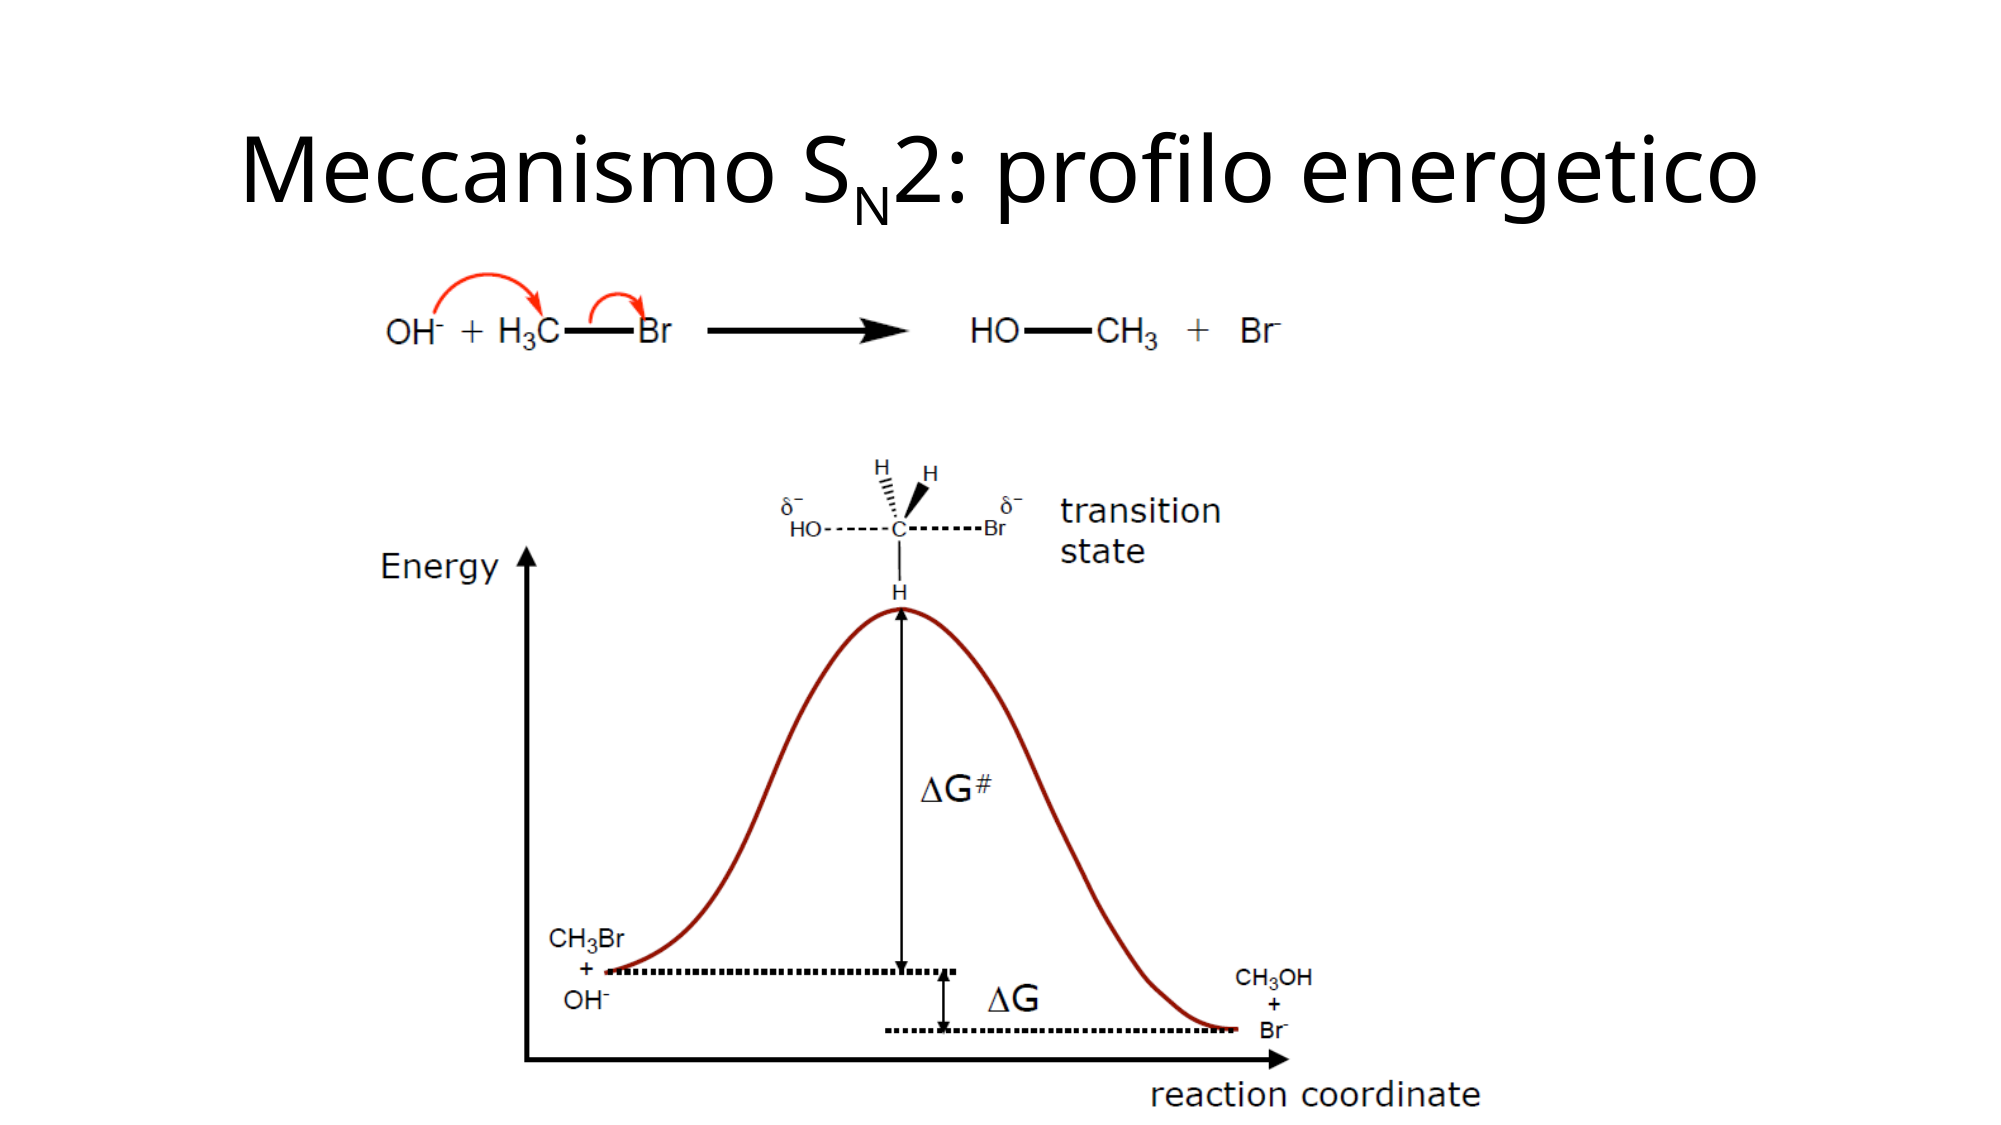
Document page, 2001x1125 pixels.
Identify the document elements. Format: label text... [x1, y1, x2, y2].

picture [337, 428, 1562, 1122]
title Meccanismo SN2: profilo energetico [137, 59, 1863, 278]
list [362, 262, 1299, 371]
